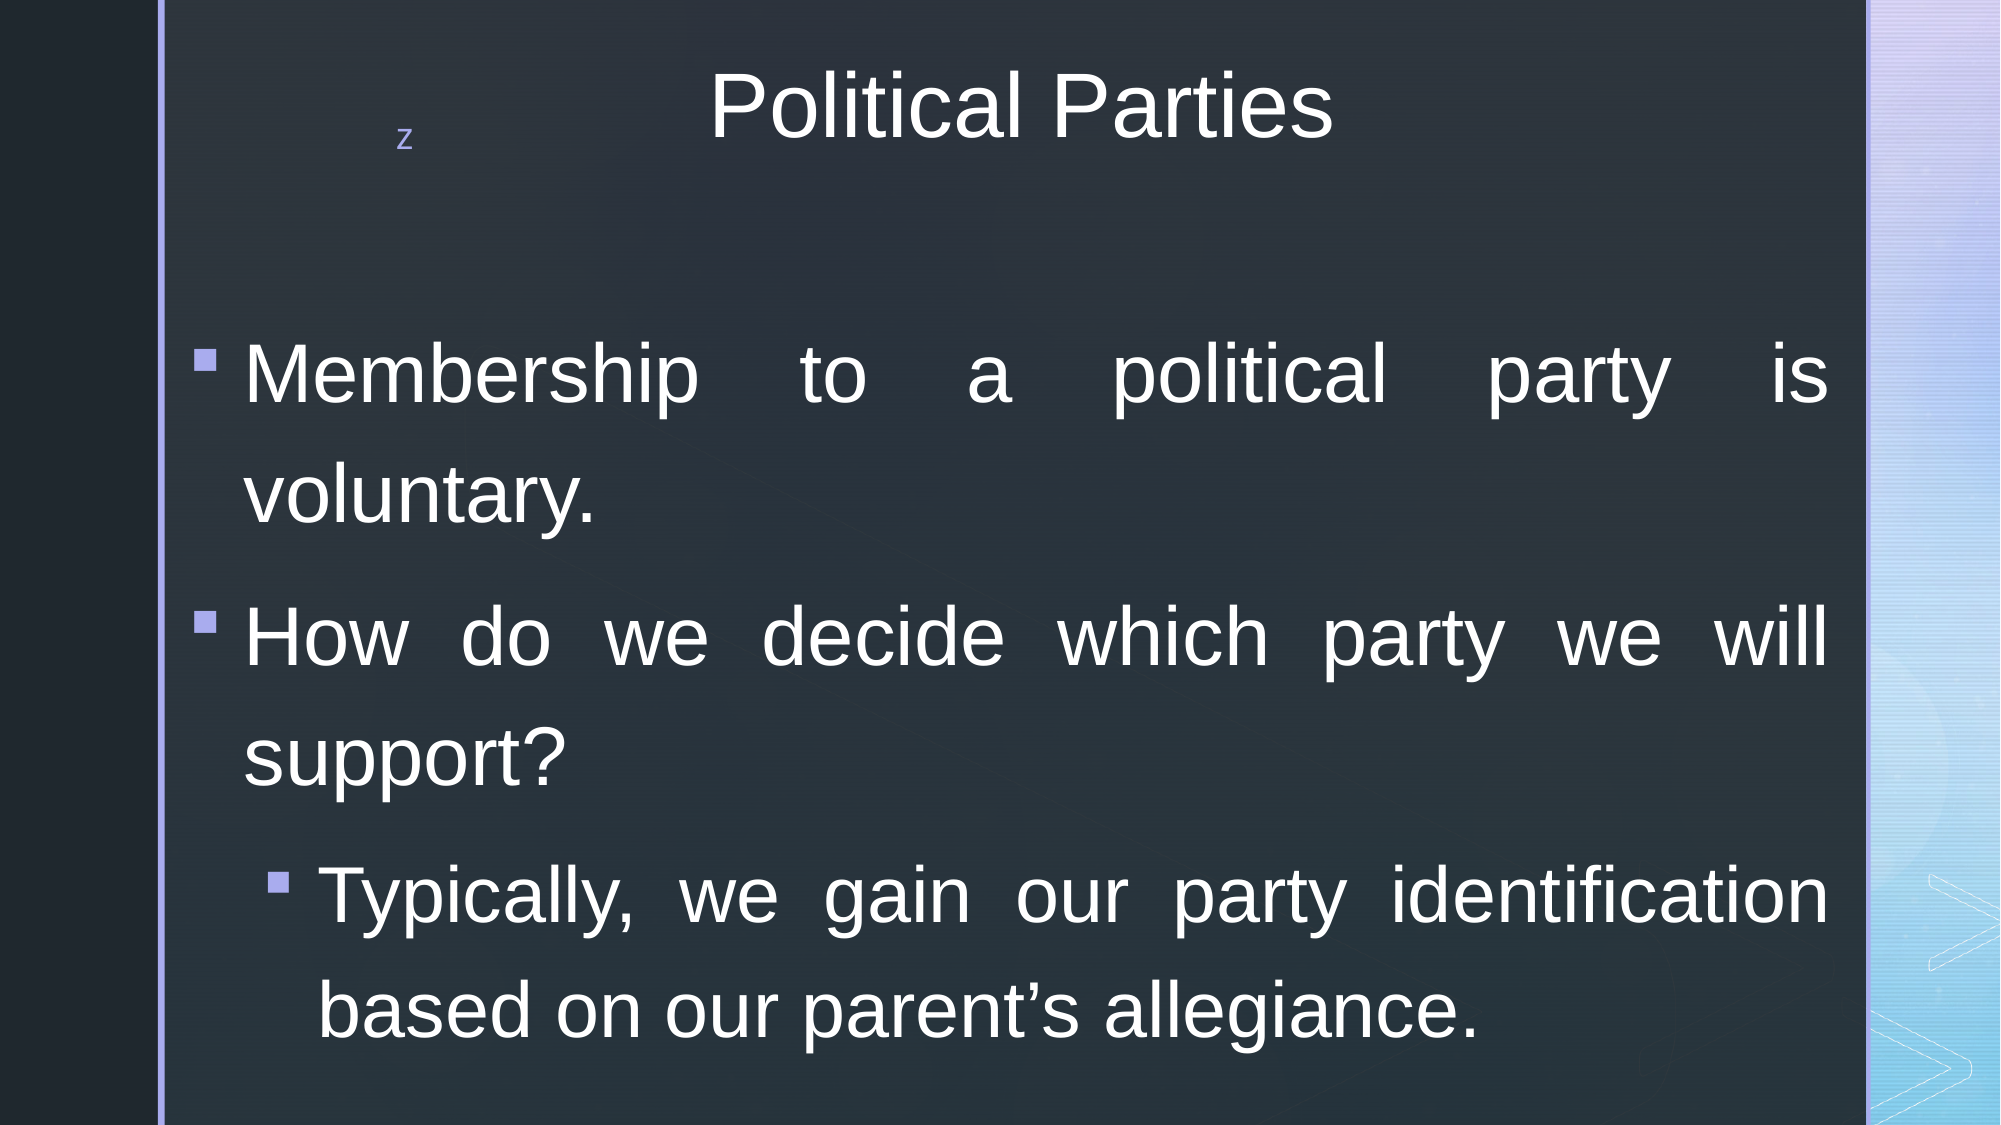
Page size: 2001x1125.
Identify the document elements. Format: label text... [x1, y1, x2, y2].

picture [1871, 0, 2001, 1125]
title Political Parties [222, 51, 1823, 228]
list Membership to a political party is voluntary. How do we decide which party we will support? Typically, we gain our party identification based on our parent’s allegiance. [172, 249, 1847, 1103]
